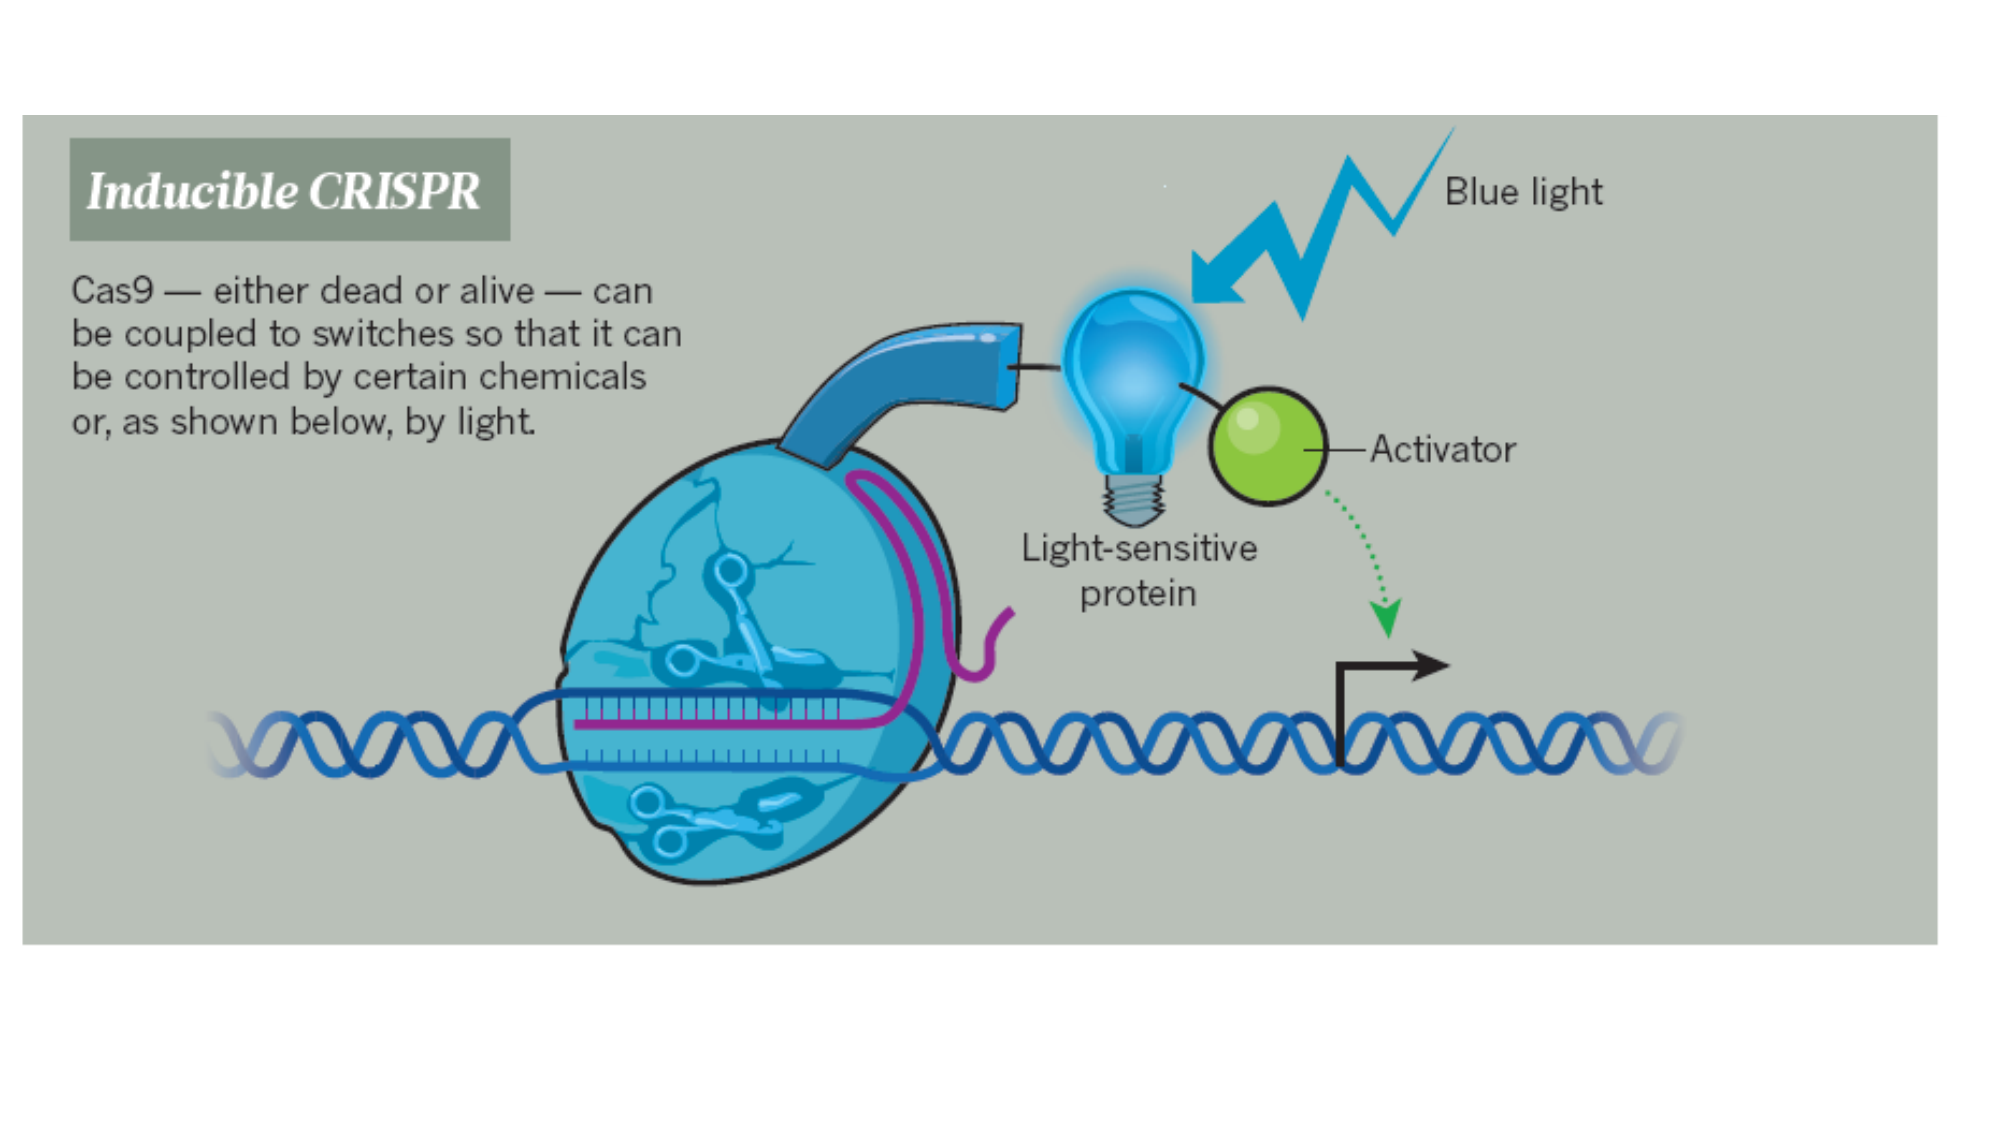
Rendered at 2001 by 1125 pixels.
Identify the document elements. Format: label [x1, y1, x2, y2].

picture [21, 115, 1947, 967]
